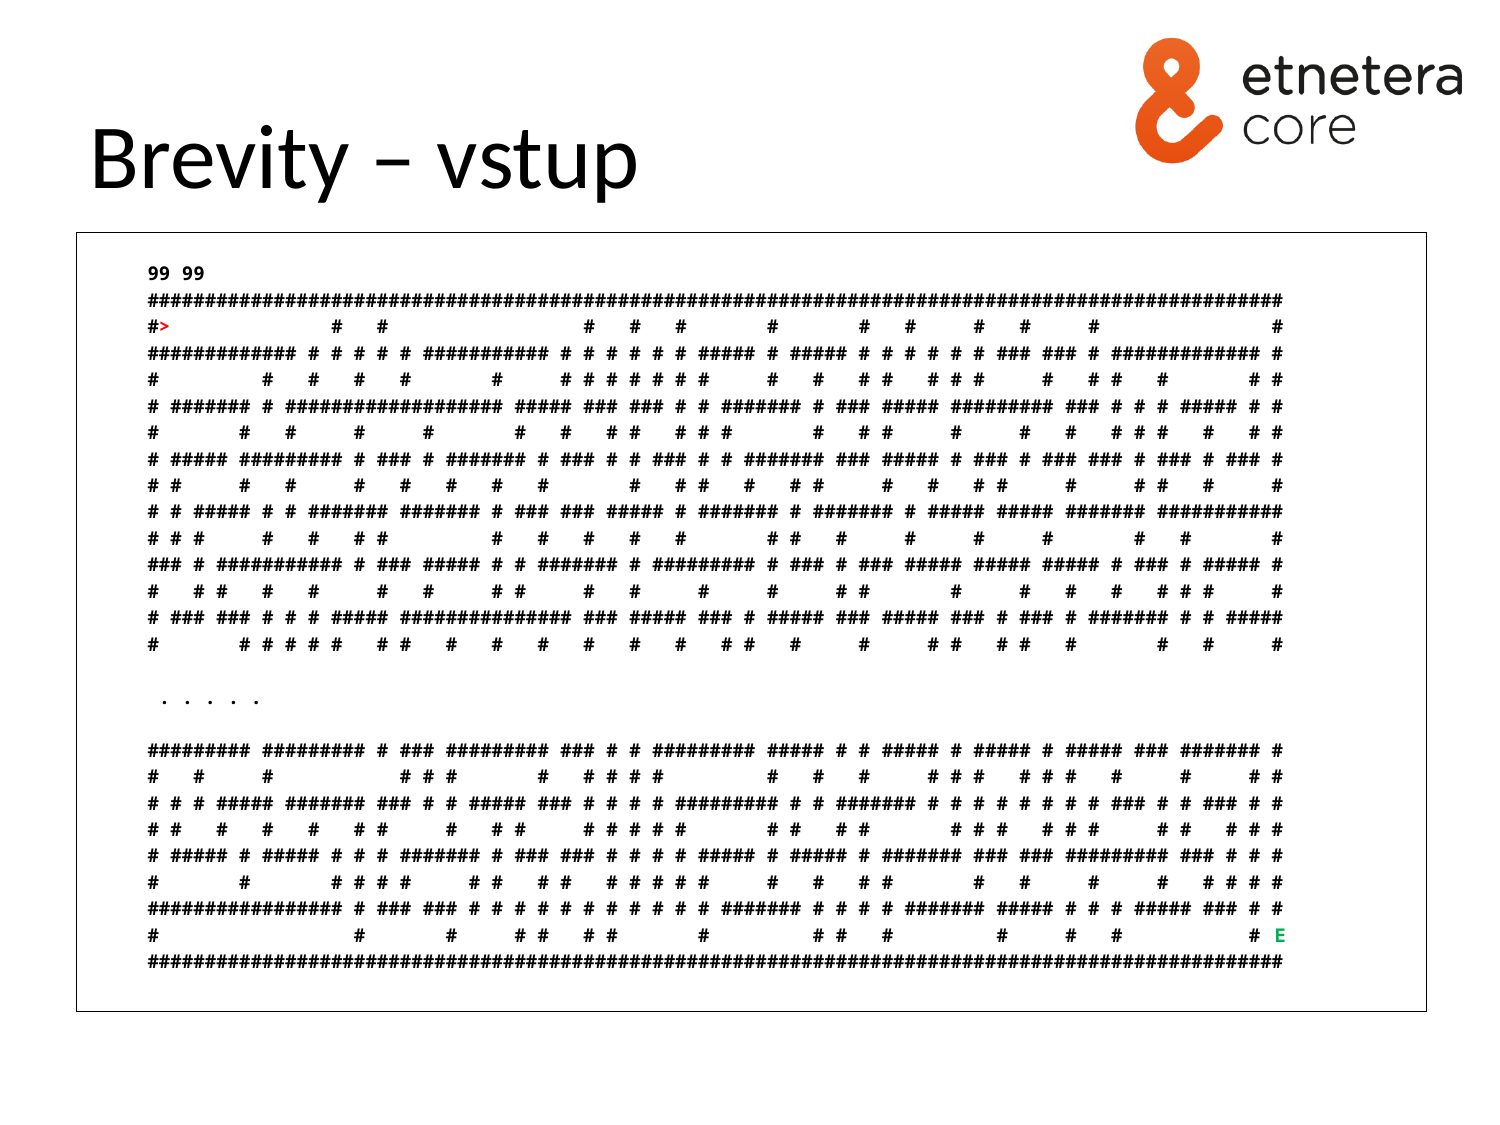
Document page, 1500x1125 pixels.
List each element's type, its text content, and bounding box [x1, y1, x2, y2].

picture [1096, 0, 1500, 200]
text_box 99 99 ################################################################################################### #> # # # # # # # # # # # # ############# # # # # # ########### # # # # # # ##### # ##### # # # # # # ### ### # ############# # # # # # # # # # # # # # # # # # # # # # # # # # # # # ####### # ################### ##### ### ### # # ####### # ### ##### ######### ### # # # ##### # # # # # # # # # # # # # # # # # # # # # # # # # # # ##### ######### # ### # ####### # ### # # ### # # ####### ### ##### # ### # ### ### # ### # ### # # # # # # # # # # # # # # # # # # # # # # # # # # # ##### # # ####### ####### # ### ### ##### # ####### # ####### # ##### ##### ####### ########### # # # # # # # # # # # # # # # # # # # # # ### # ########### # ### ##### # # ####### # ######### # ### # ### ##### ##### ##### # ### # ##### # # # # # # # # # # # # # # # # # # # # # # # # # ### ### # # # ##### ############### ### ##### ### # ##### ### ##### ### # ### # ####### # # ##### # # # # # # # # # # # # # # # # # # # # # # # # # # . . . . . ######### ######### # ### ######### ### # # ######### ##### # # ##### # ##### # ##### ### ####### # # # # # # # # # # # # # # # # # # # # # # # # # # # # ##### ####### ### # # ##### ### # # # # ######### # # ####### # # # # # # # # ### # # ### # # # # # # # # # # # # # # # # # # # # # # # # # # # # # # # # # ##### # ##### # # # ####### # ### ### # # # # ##### # ##### # ####### ### ### ######### ### # # # # # # # # # # # # # # # # # # # # # # # # # # # # # # ################# # ### ### # # # # # # # # # # # ####### # # # # ####### ##### # # # ##### ### # # # # # # # # # # # # # # # # # E ################################################################################################### [76, 232, 1427, 1012]
text_box Brevity – vstup [75, 89, 1140, 233]
